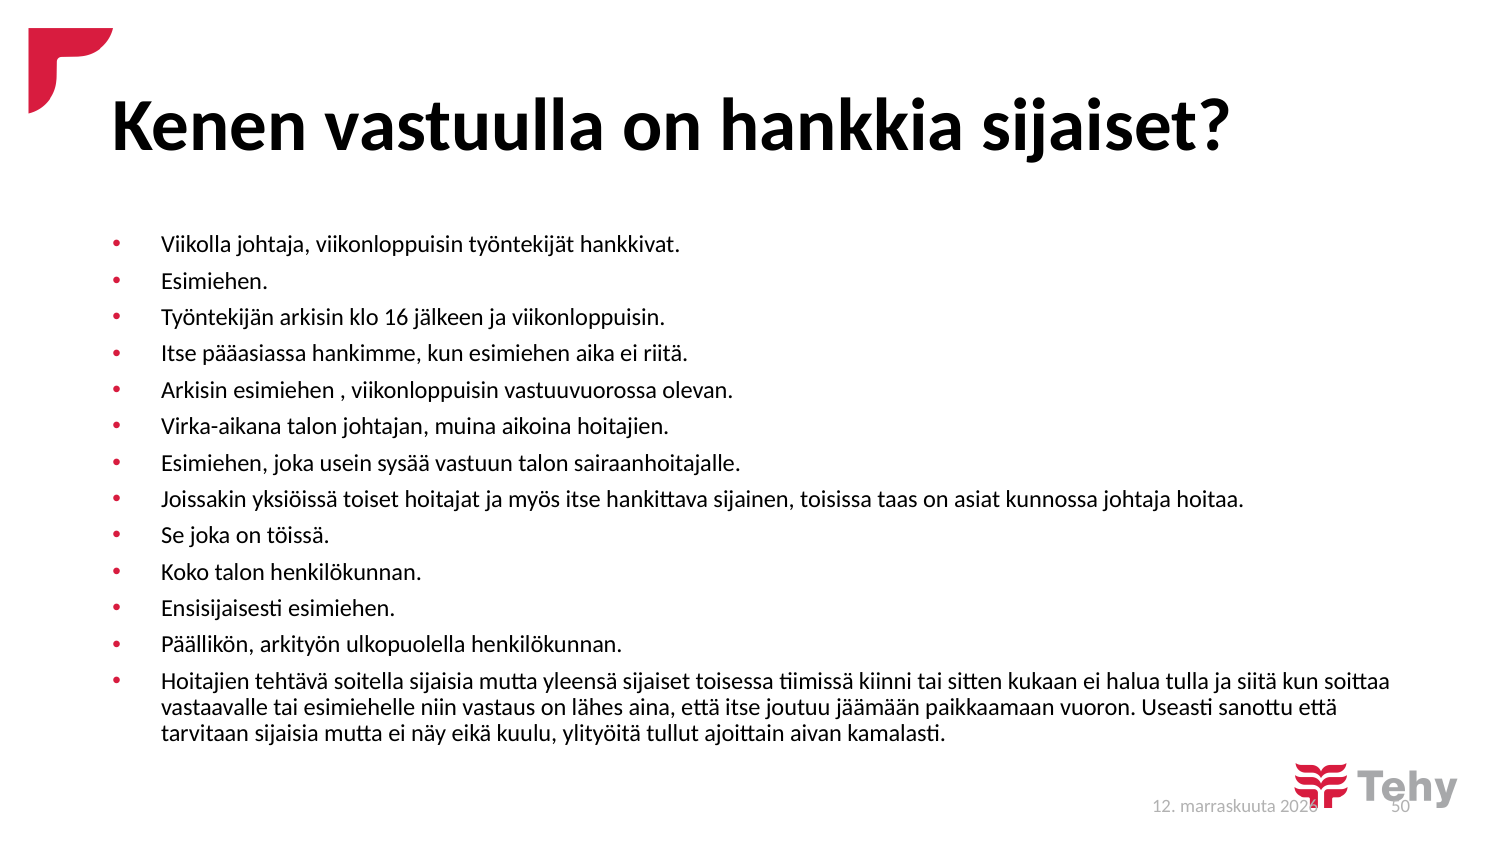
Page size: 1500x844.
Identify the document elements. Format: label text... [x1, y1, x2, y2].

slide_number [983, 782, 1333, 827]
slide_number 50 [1333, 782, 1425, 827]
list Viikolla johtaja, viikonloppuisin työntekijät hankkivat. Esimiehen. Työntekijän arkisin klo 16 jälkeen ja viikonloppuisin. Itse pääasiassa hankimme, kun esimiehen aika ei riitä. Arkisin esimiehen , viikonloppuisin vastuuvuorossa olevan. Virka-aikana talon johtajan, muina aikoina hoitajien. Esimiehen, joka usein sysää vastuun talon sairaanhoitajalle. Joissakin yksiöissä toiset hoitajat ja myös itse hankittava sijainen, toisissa taas on asiat kunnossa johtaja hoitaa. Se joka on töissä. Koko talon henkilökunnan. Ensisijaisesti esimiehen. Päällikön, arkityön ulkopuolella henkilökunnan. Hoitajien tehtävä soitella sijaisia mutta yleensä sijaiset toisessa tiimissä kiinni tai sitten kukaan ei halua tulla ja siitä kun soittaa vastaavalle tai esimiehelle niin vastaus on lähes aina, että itse joutuu jäämään paikkaamaan vuoron. Useasti sanottu että tarvitaan sijaisia mutta ei näy eikä kuulu, ylityöitä tullut ajoittain aivan kamalasti. [112, 224, 1406, 760]
picture [0, 0, 148, 148]
title Kenen vastuulla on hankkia sijaiset? [112, 44, 1406, 208]
picture [1279, 749, 1500, 844]
